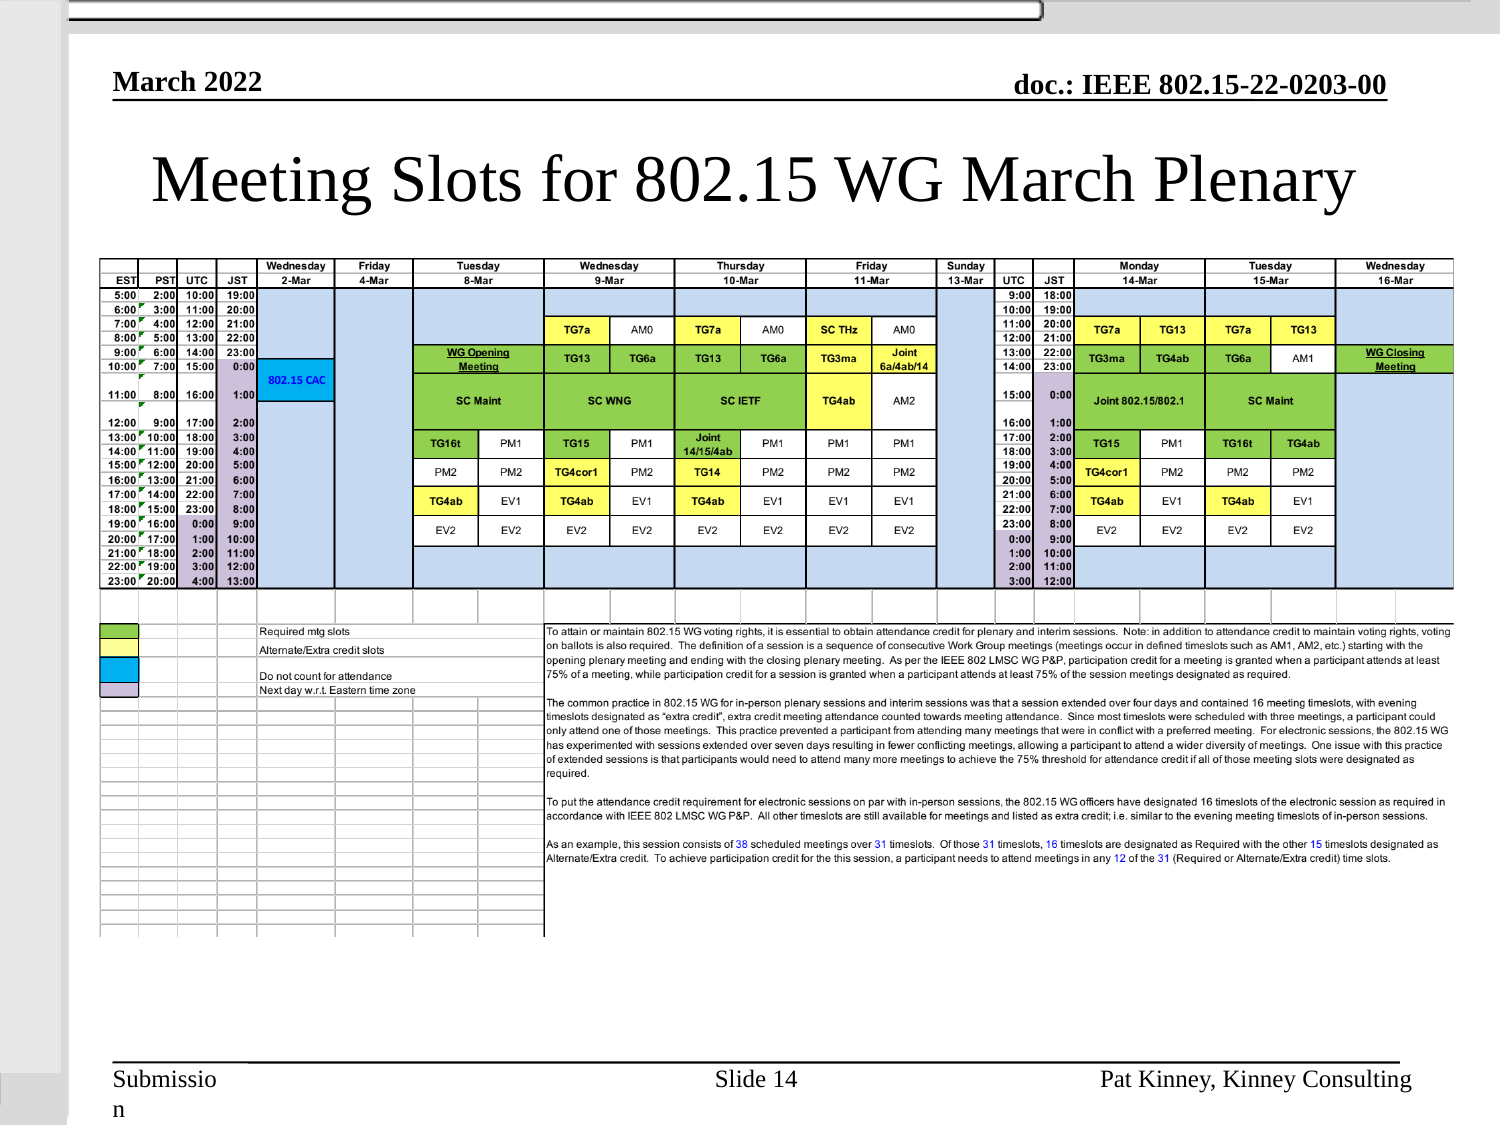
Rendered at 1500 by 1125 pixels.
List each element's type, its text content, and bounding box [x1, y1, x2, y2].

slide_number Slide 14 [712, 1062, 800, 1093]
text_box Meeting Slots for 802.15 WG March Plenary [136, 126, 1399, 222]
picture [0, 0, 1500, 1125]
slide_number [112, 62, 375, 98]
footer Pat Kinney, Kinney Consulting [900, 1062, 1413, 1093]
picture [99, 258, 1454, 937]
